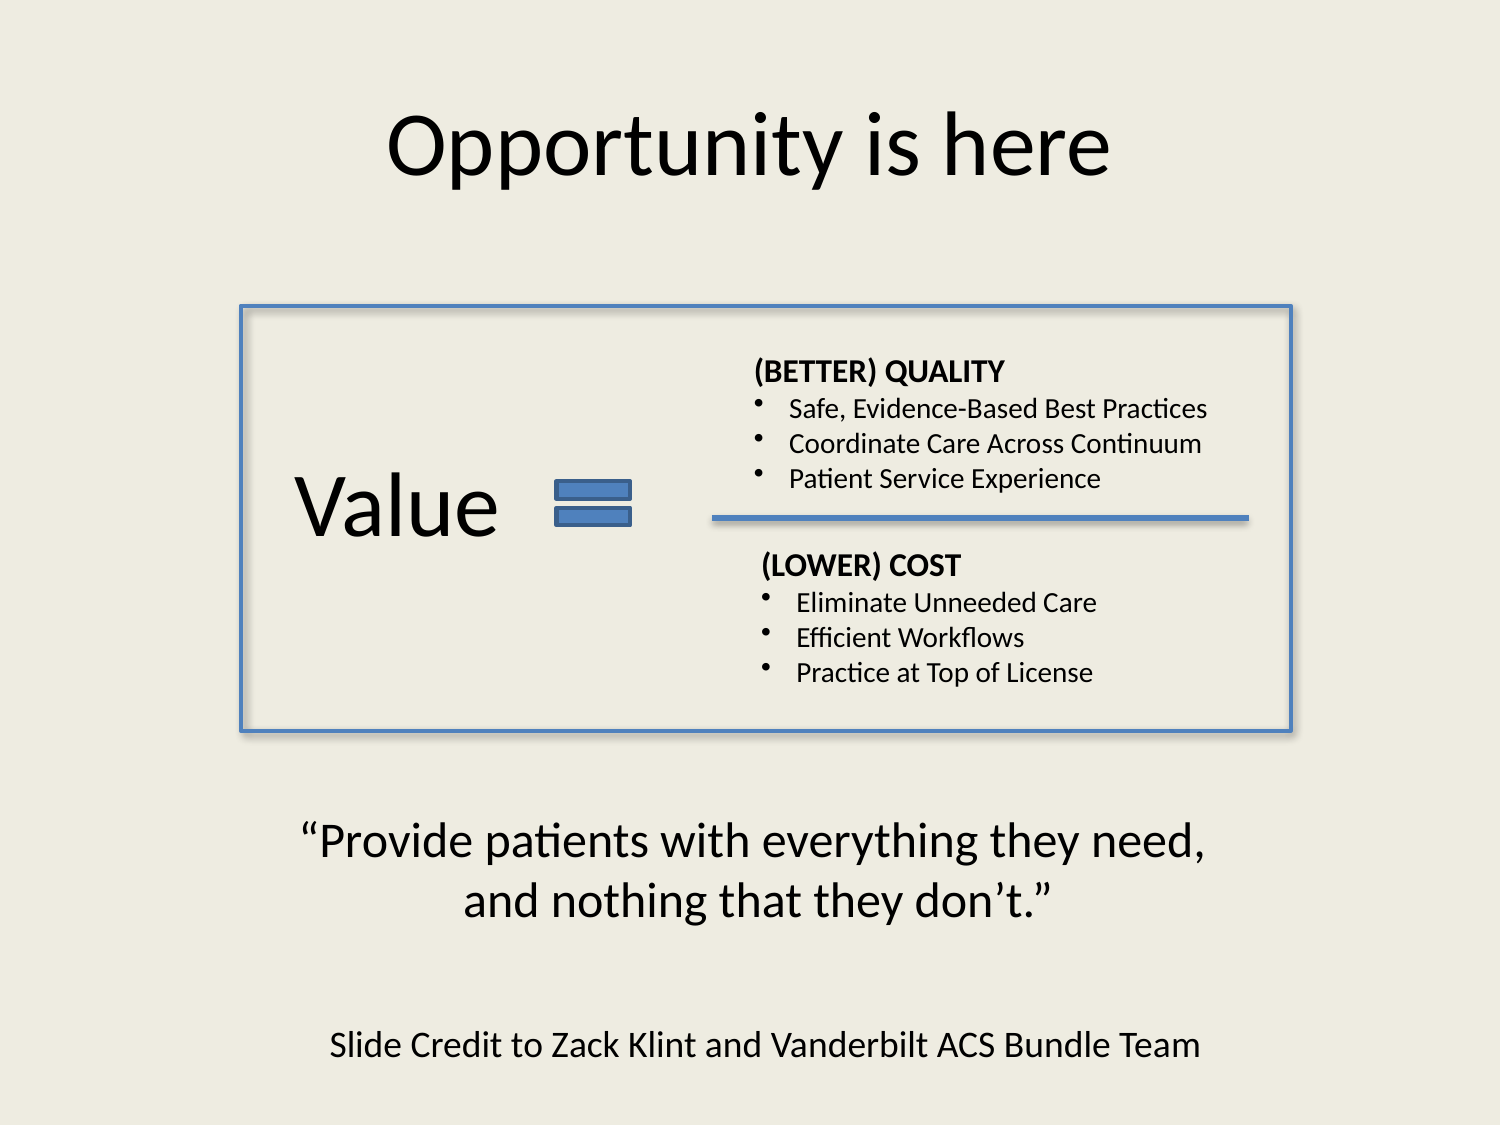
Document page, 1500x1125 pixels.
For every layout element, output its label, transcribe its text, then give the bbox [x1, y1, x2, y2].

title Opportunity is here [0, 45, 1500, 233]
text_box [239, 304, 1293, 733]
text_box Slide Credit to Zack Klint and Vanderbilt ACS Bundle Team [240, 1012, 1291, 1073]
text_box “Provide patients with everything they need, and nothing that they don’t.” [240, 799, 1275, 935]
